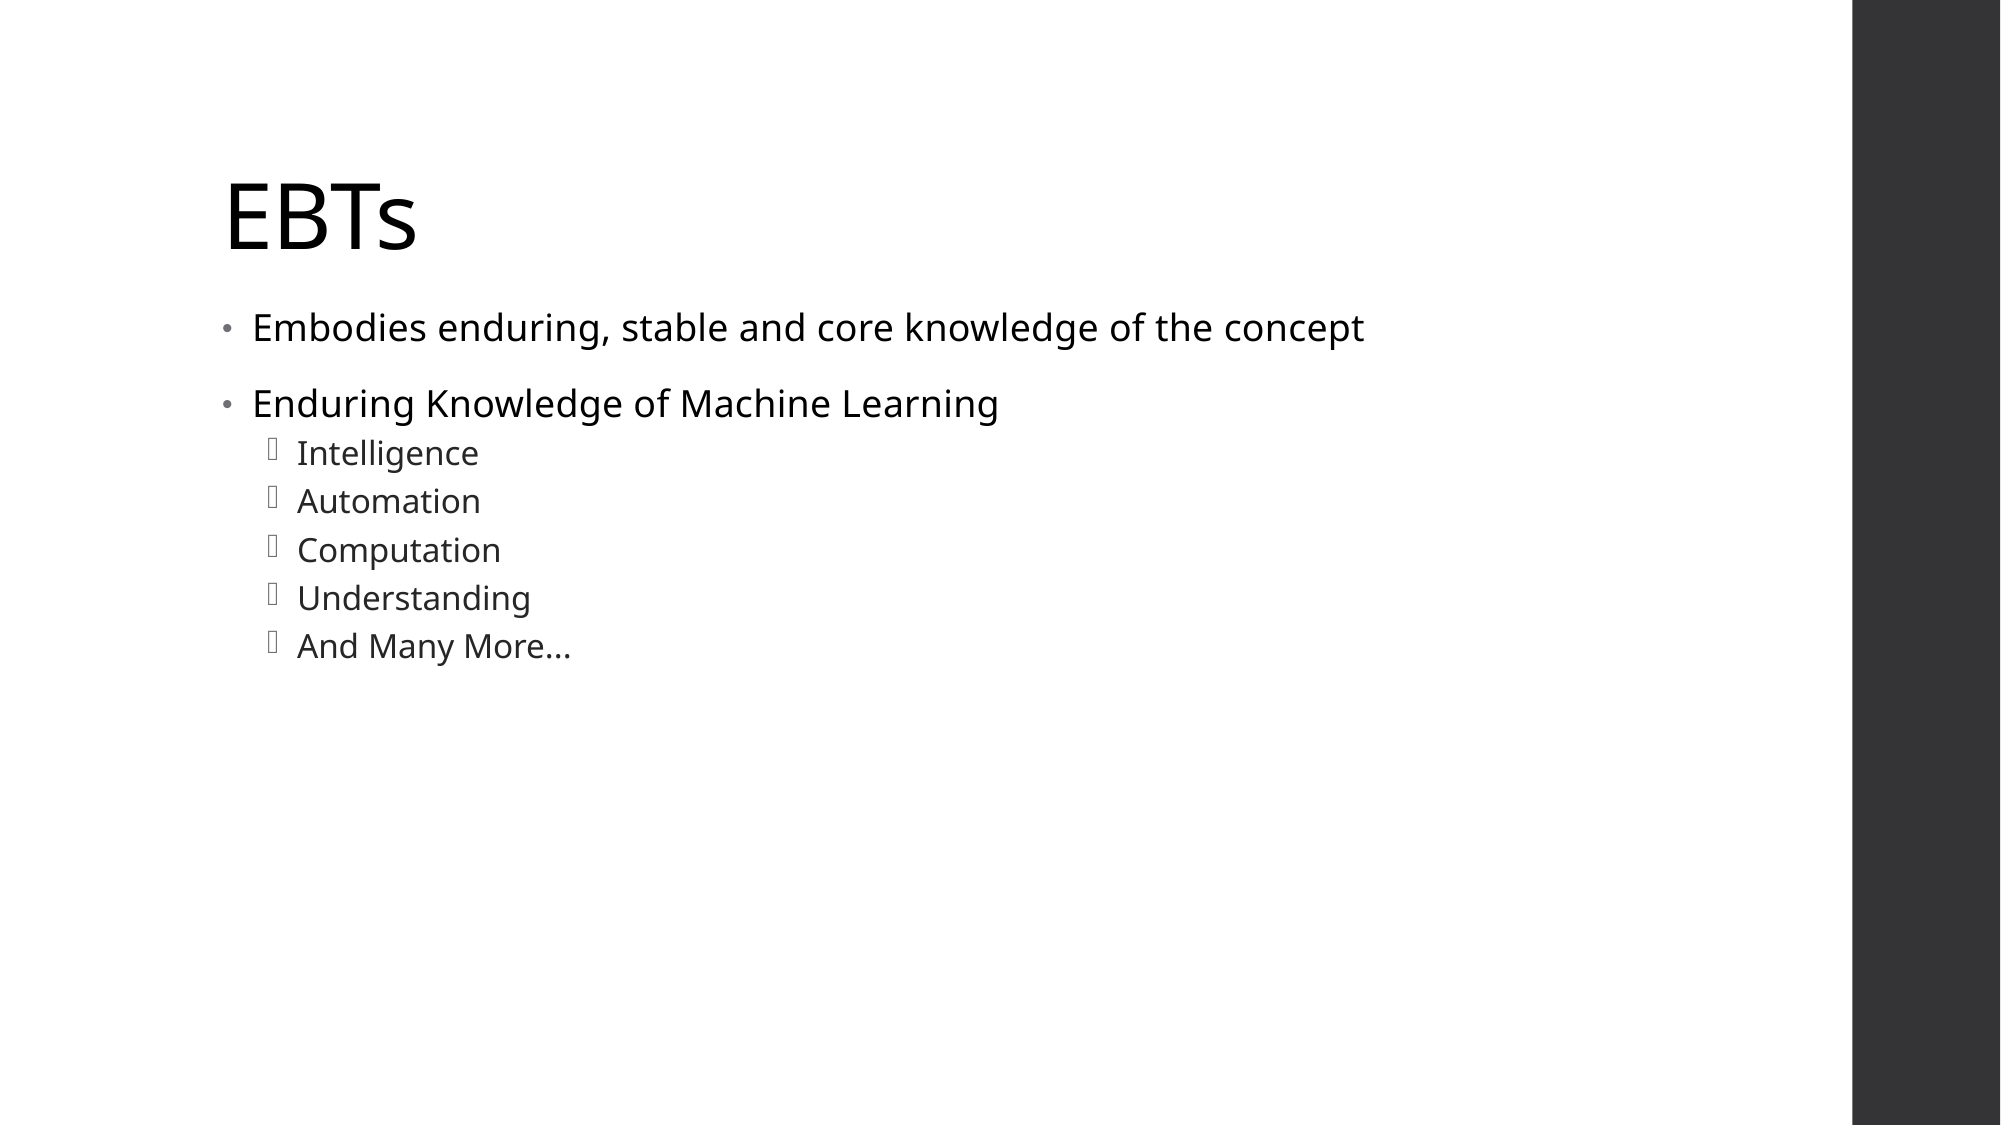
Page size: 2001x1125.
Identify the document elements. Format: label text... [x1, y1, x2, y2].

list Embodies enduring, stable and core knowledge of the concept Enduring Knowledge of Machine Learning Intelligence Automation Computation Understanding And Many More... [206, 299, 1617, 1014]
title EBTs [206, 60, 1797, 278]
